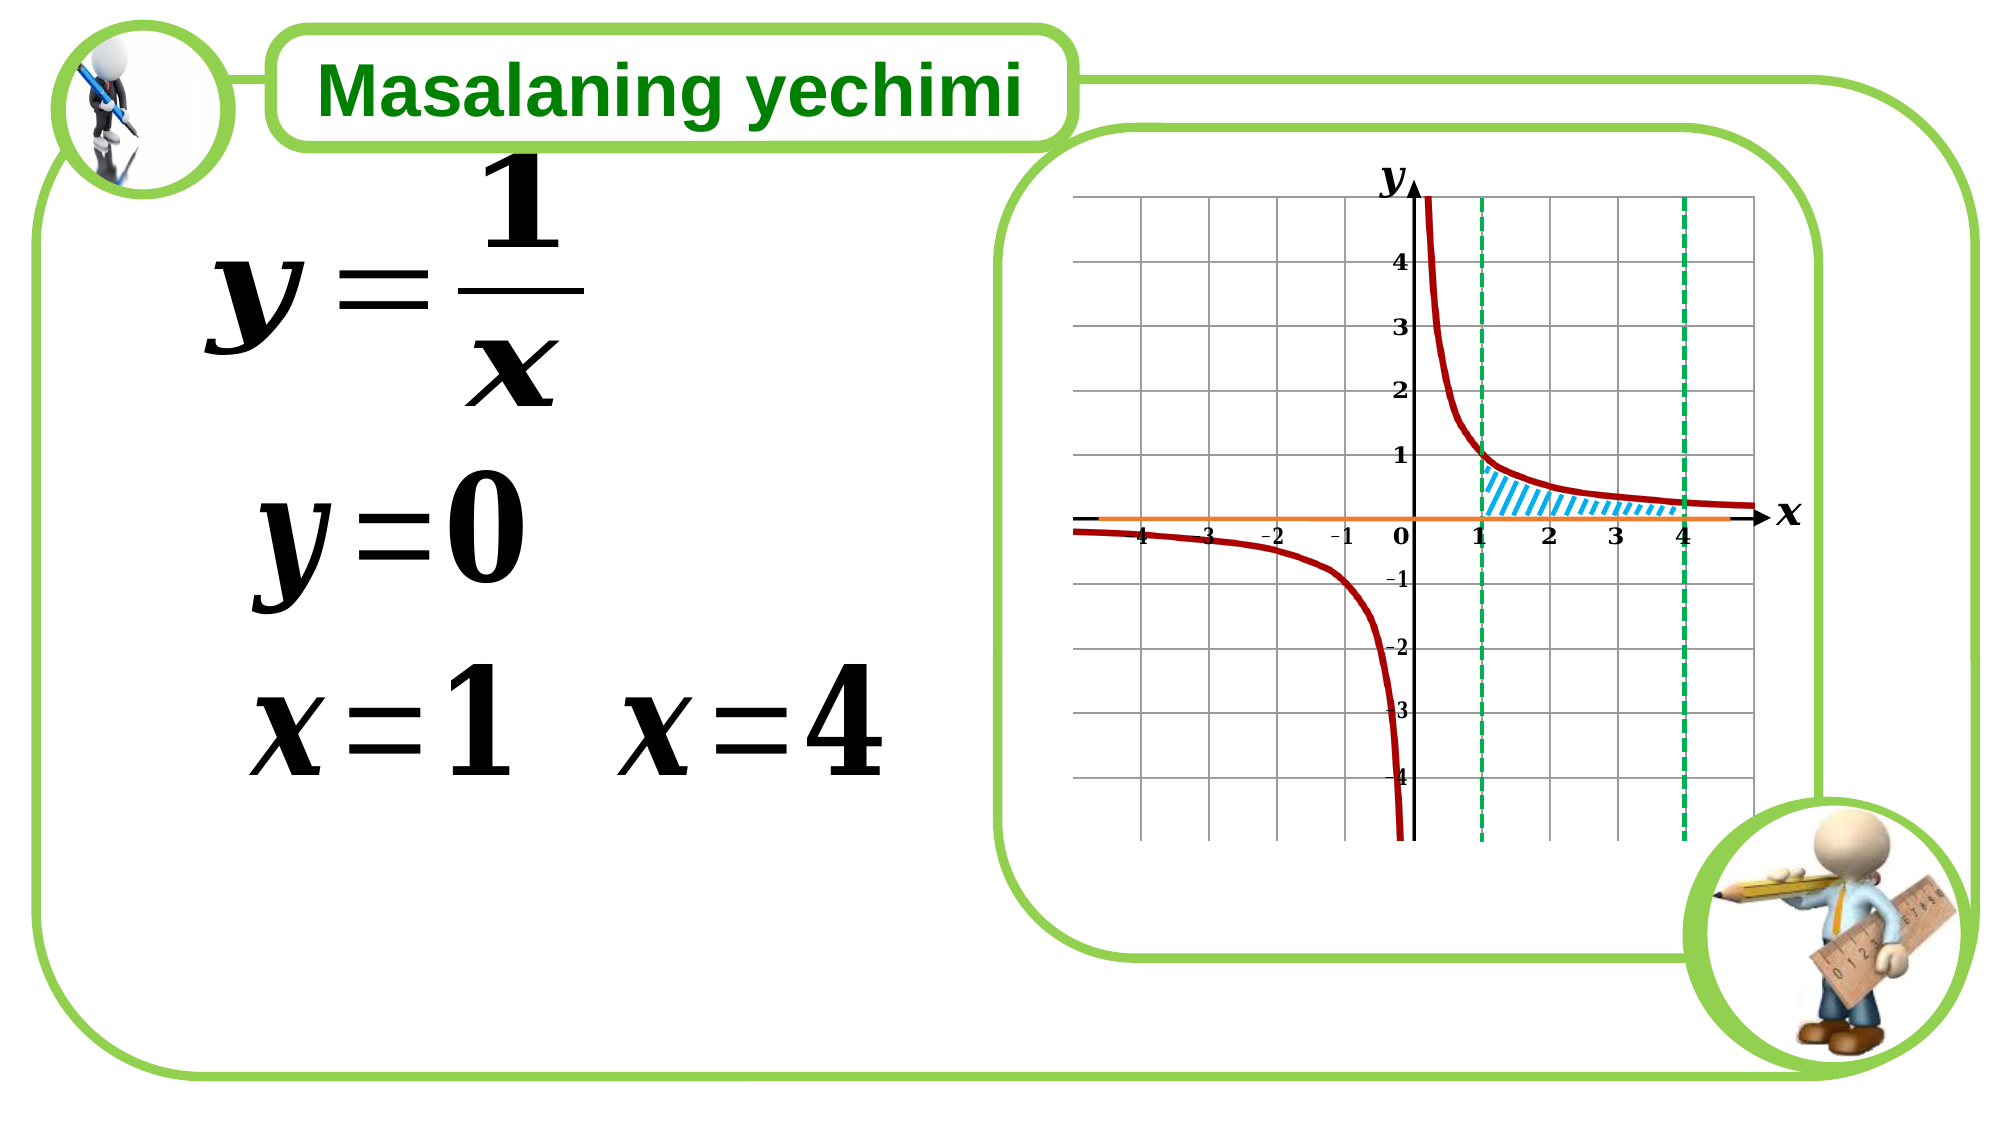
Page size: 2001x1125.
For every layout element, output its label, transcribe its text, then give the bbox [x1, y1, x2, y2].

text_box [1602, 501, 1610, 515]
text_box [1566, 496, 1575, 516]
text_box [102, 190, 185, 200]
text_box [1487, 476, 1507, 516]
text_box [1528, 489, 1539, 516]
text_box [1682, 858, 1707, 1013]
text_box [1961, 879, 1974, 992]
text_box Masalaning yechimi [302, 33, 1041, 139]
picture [65, 30, 221, 190]
text_box [221, 61, 236, 159]
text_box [1624, 502, 1631, 515]
picture [1483, 520, 1684, 841]
text_box [269, 27, 1075, 149]
text_box [35, 78, 1977, 1078]
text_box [1517, 484, 1528, 516]
picture [1685, 196, 1961, 1063]
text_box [1485, 466, 1490, 474]
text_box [1579, 499, 1587, 515]
text_box [1778, 796, 1878, 805]
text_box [1613, 502, 1621, 516]
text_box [1670, 506, 1675, 515]
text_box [1635, 504, 1641, 515]
text_box [100, 19, 187, 30]
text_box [1507, 481, 1517, 516]
picture [1073, 196, 1684, 841]
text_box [1590, 501, 1598, 515]
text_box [1539, 491, 1550, 516]
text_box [1657, 505, 1663, 516]
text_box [1647, 504, 1653, 515]
text_box [50, 61, 65, 158]
text_box [1770, 1063, 1885, 1075]
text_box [1552, 494, 1563, 516]
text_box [1487, 471, 1497, 492]
